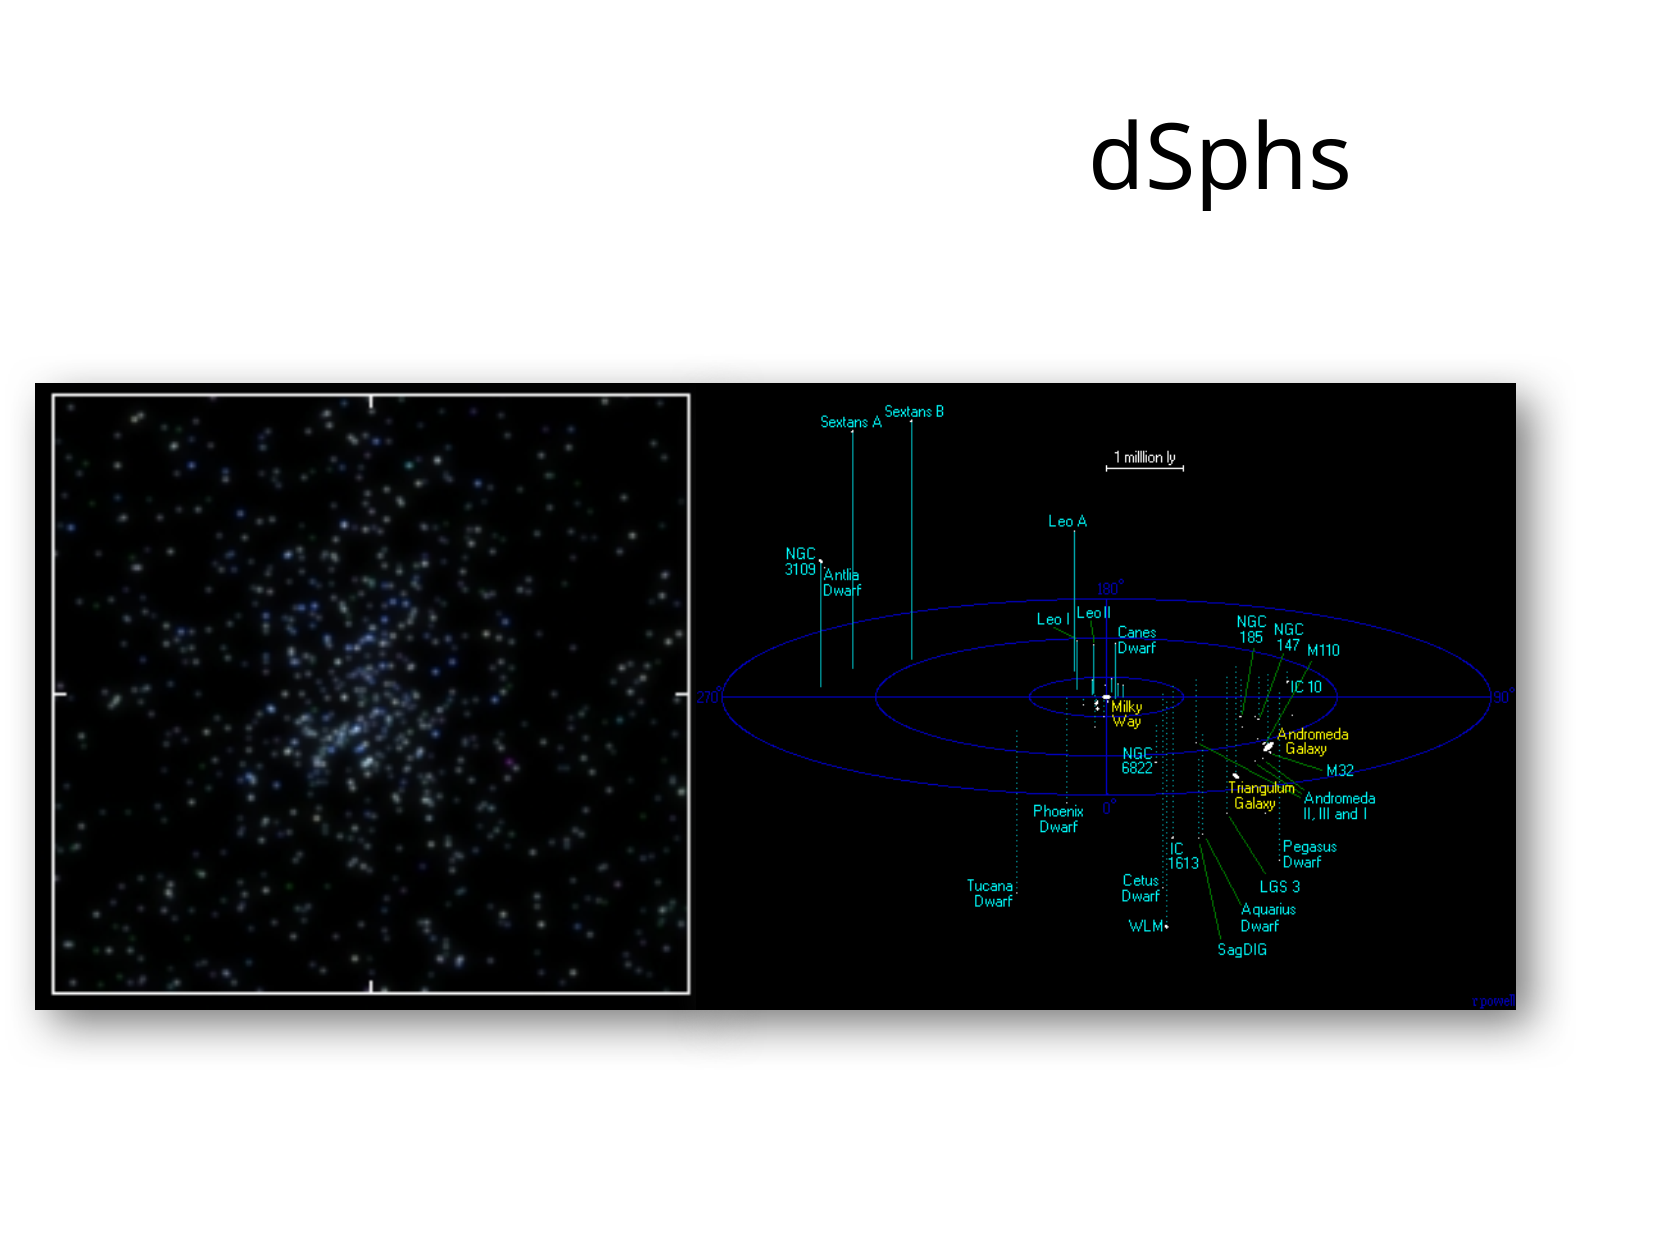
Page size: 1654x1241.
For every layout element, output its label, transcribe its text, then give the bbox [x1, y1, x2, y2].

title dSphs [188, 100, 1412, 216]
picture [35, 383, 1516, 1011]
